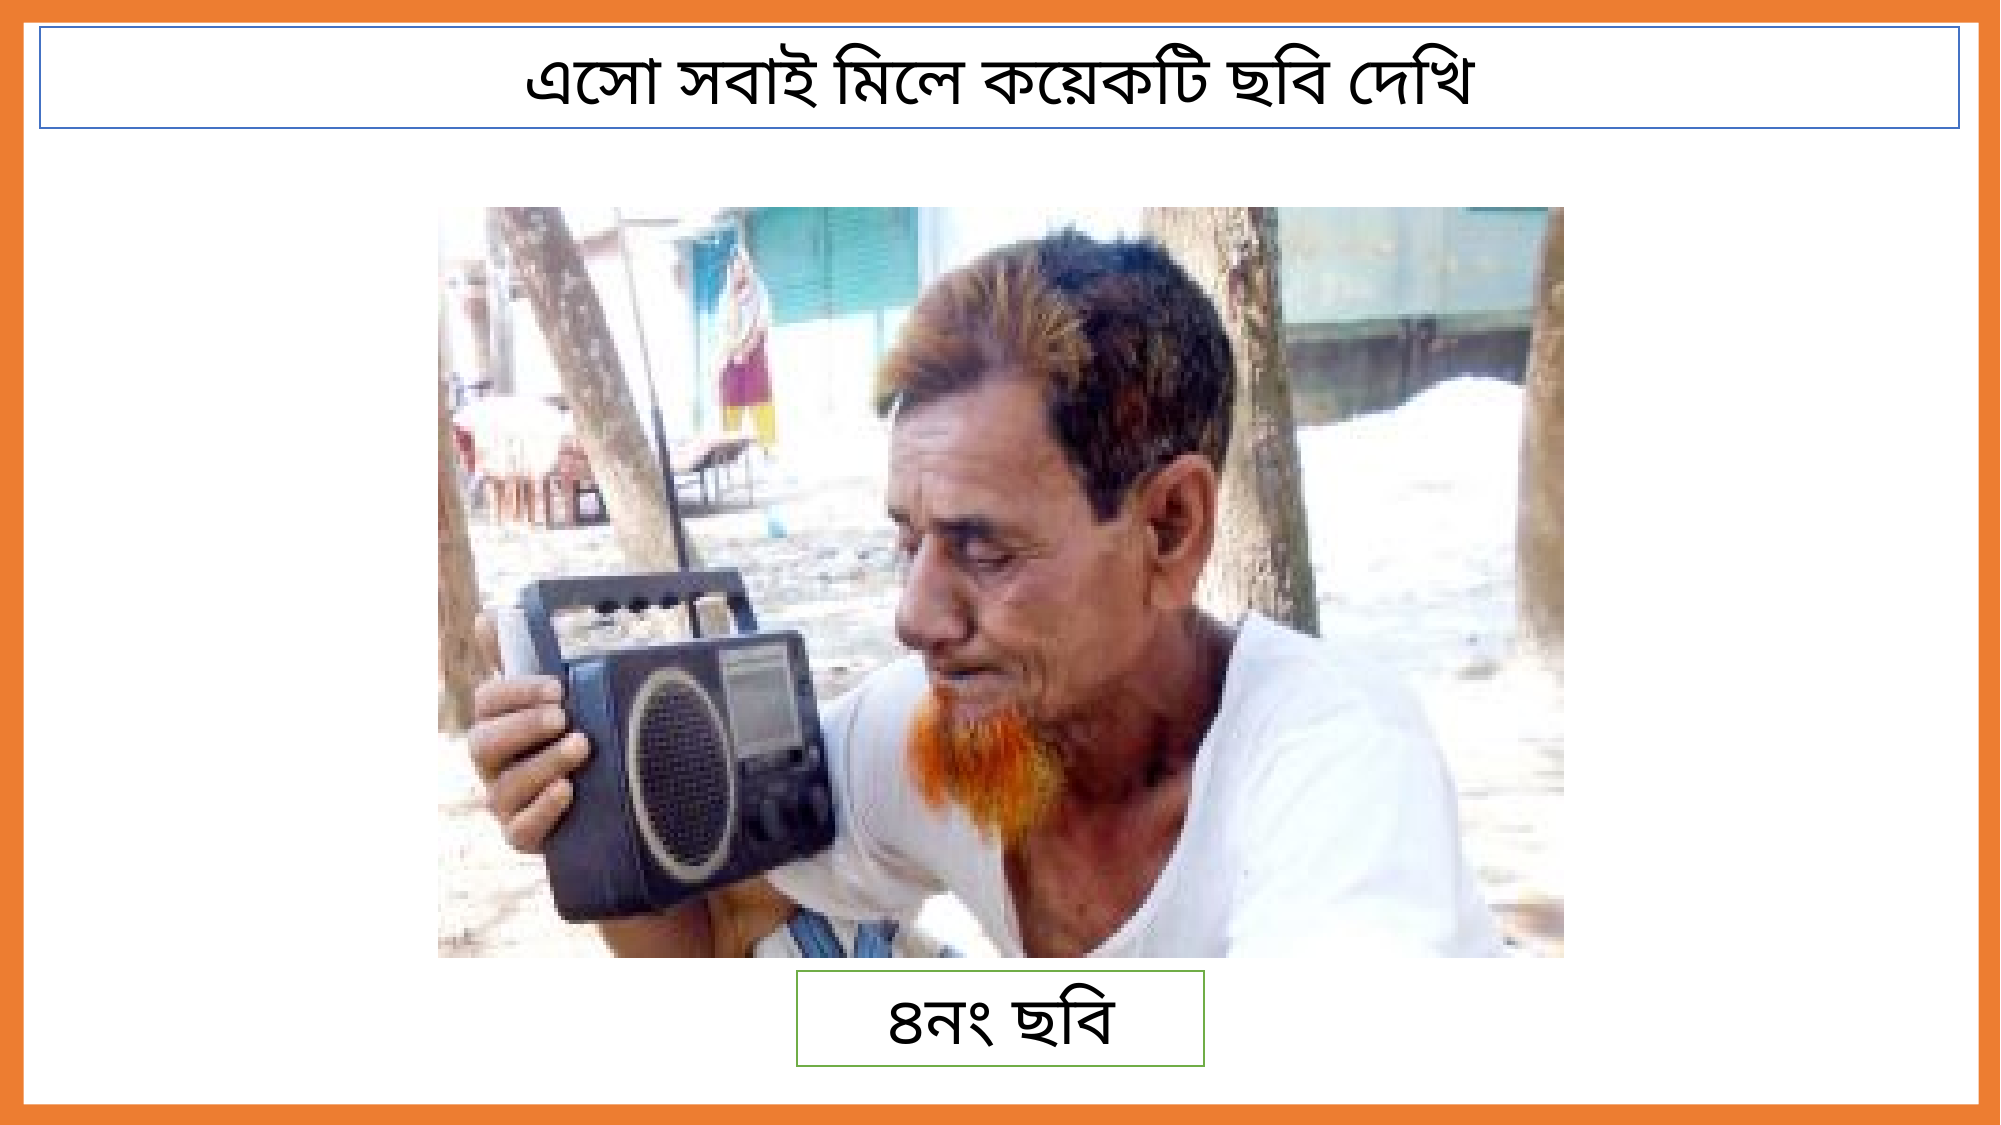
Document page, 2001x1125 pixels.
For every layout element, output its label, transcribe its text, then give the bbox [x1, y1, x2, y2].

text_box এসো সবাই মিলে কয়েকটি ছবি দেখি [39, 26, 1960, 129]
text_box ৪নং ছবি [796, 970, 1205, 1067]
text_box [0, 0, 2000, 1125]
picture [438, 207, 1564, 958]
